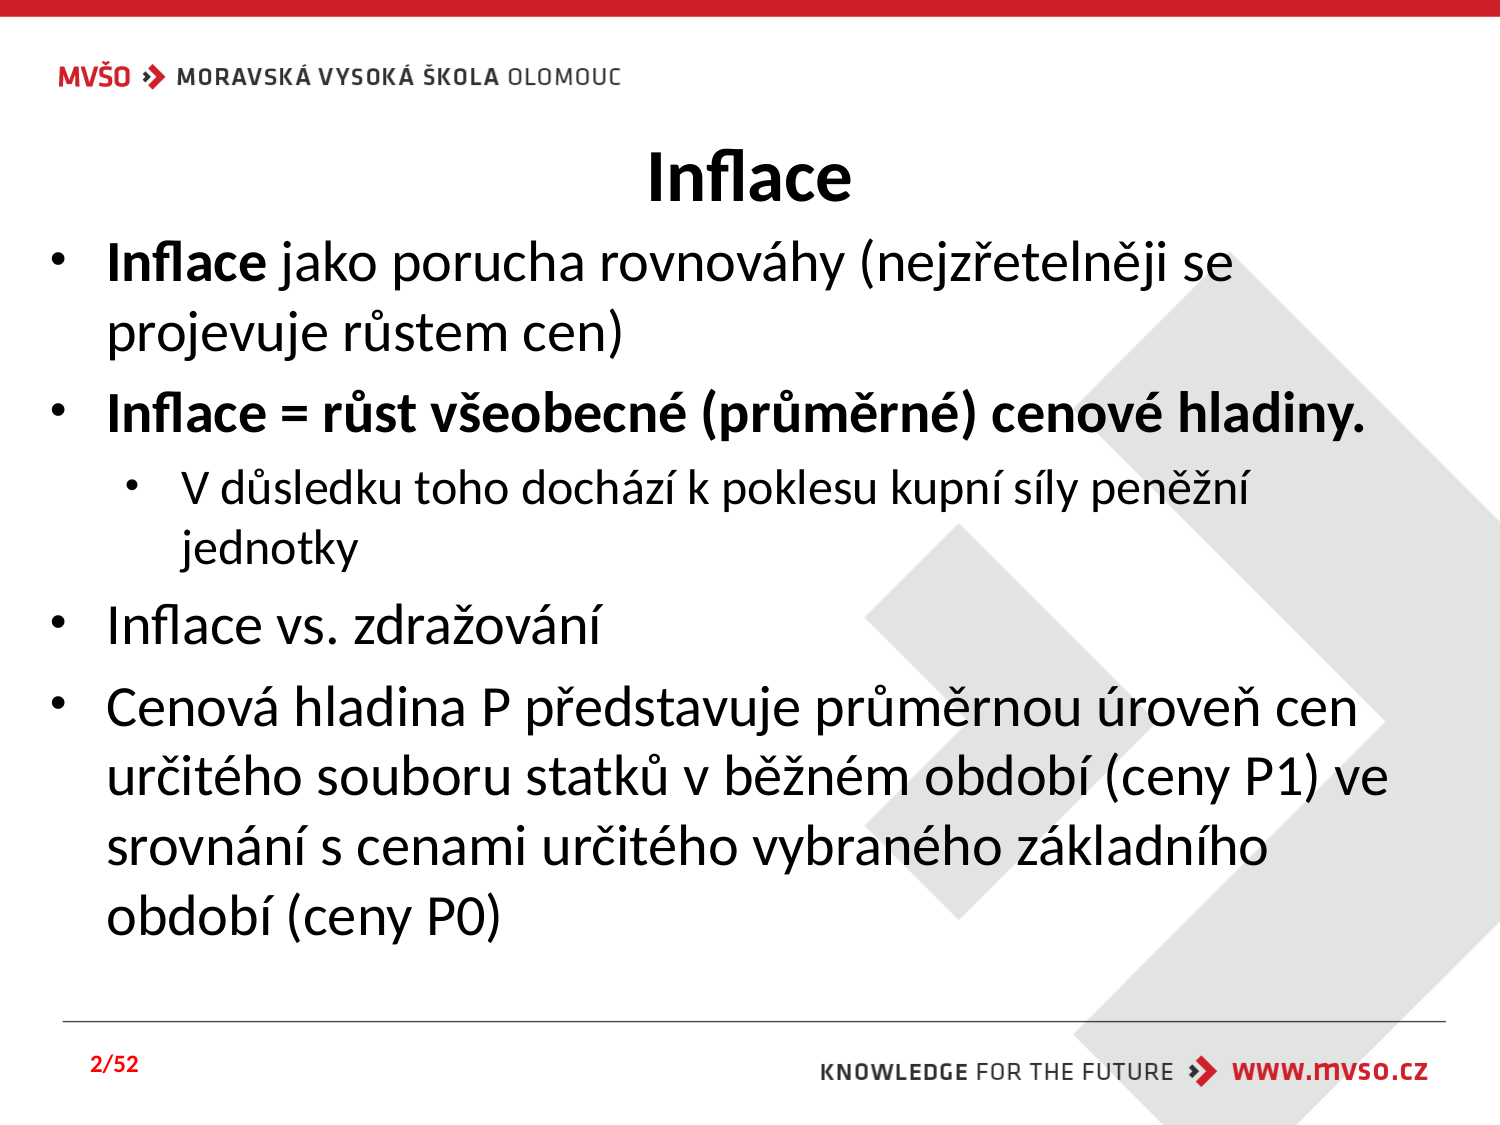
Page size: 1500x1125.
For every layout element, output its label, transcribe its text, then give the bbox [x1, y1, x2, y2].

text_box 2/52 [74, 1040, 213, 1085]
list Inflace jako porucha rovnováhy (nejzřetelněji se projevuje růstem cen) Inflace = růst všeobecné (průměrné) cenové hladiny. V důsledku toho dochází k poklesu kupní síly peněžní jednotky Inflace vs. zdražování Cenová hladina P představuje průměrnou úroveň cen určitého souboru statků v běžném období (ceny P1) ve srovnání s cenami určitého vybraného základního období (ceny P0) [34, 215, 1453, 1008]
title Inflace [75, 77, 1425, 215]
picture [0, 0, 1500, 1125]
